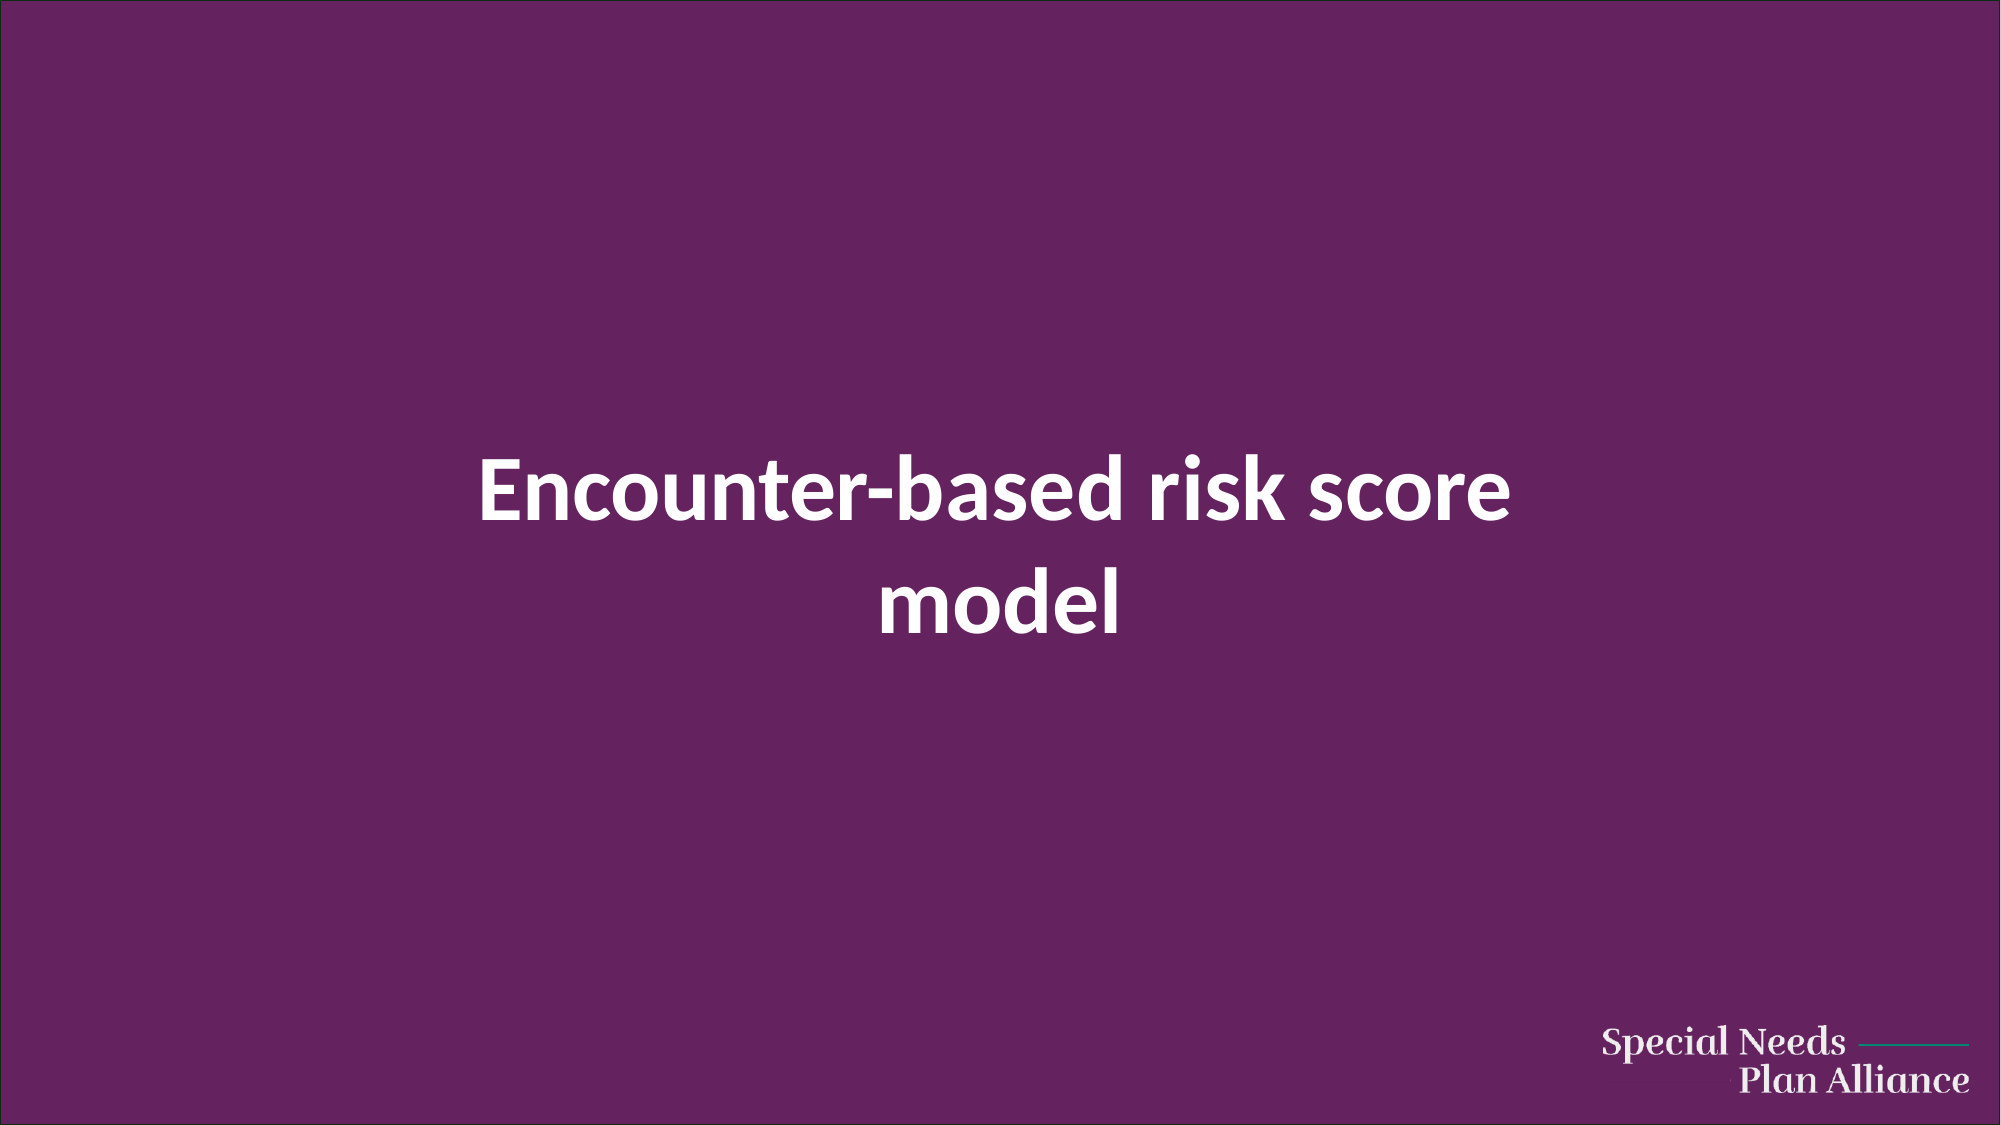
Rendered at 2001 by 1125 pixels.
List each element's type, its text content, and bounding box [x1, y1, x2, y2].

picture [1603, 1025, 1969, 1093]
title Encounter-based risk score model [475, 425, 1525, 652]
